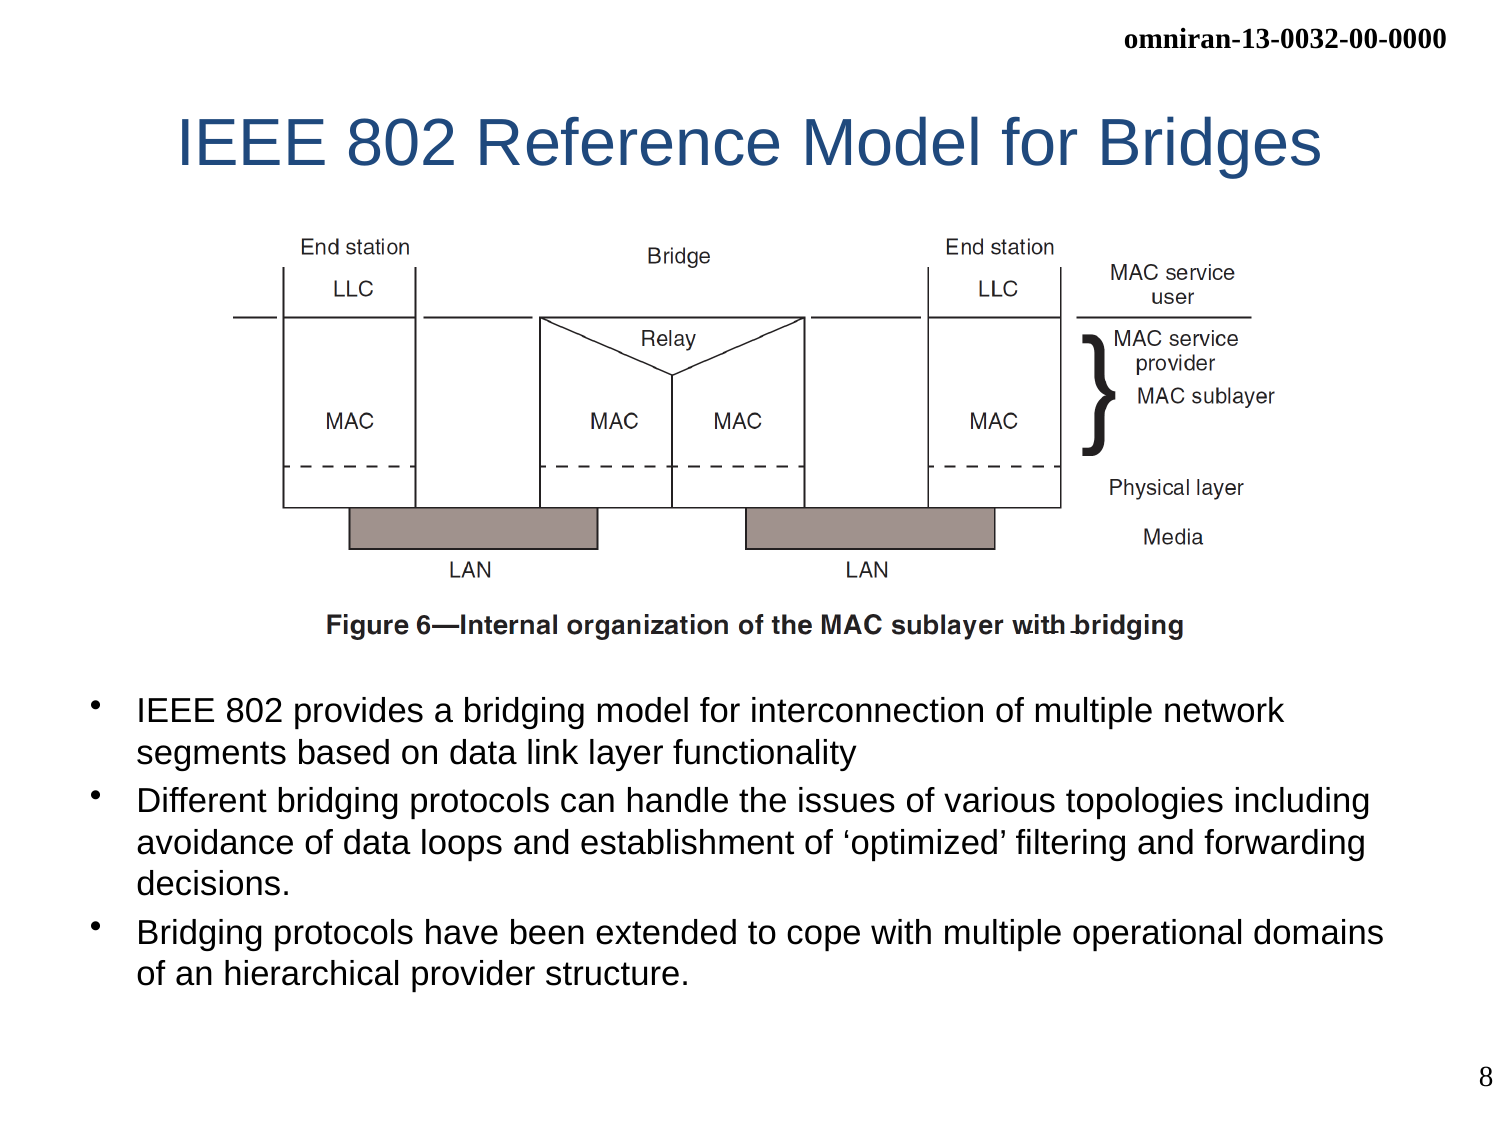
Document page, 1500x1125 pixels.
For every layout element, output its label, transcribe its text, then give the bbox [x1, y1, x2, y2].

picture [225, 229, 1281, 642]
list IEEE 802 provides a bridging model for interconnection of multiple network segments based on data link layer functionality Different bridging protocols can handle the issues of various topologies including avoidance of data loops and establishment of ‘optimized’ filtering and forwarding decisions. Bridging protocols have been extended to cope with multiple operational domains of an hierarchical provider structure. [75, 680, 1425, 1005]
title IEEE 802 Reference Model for Bridges [75, 45, 1425, 233]
